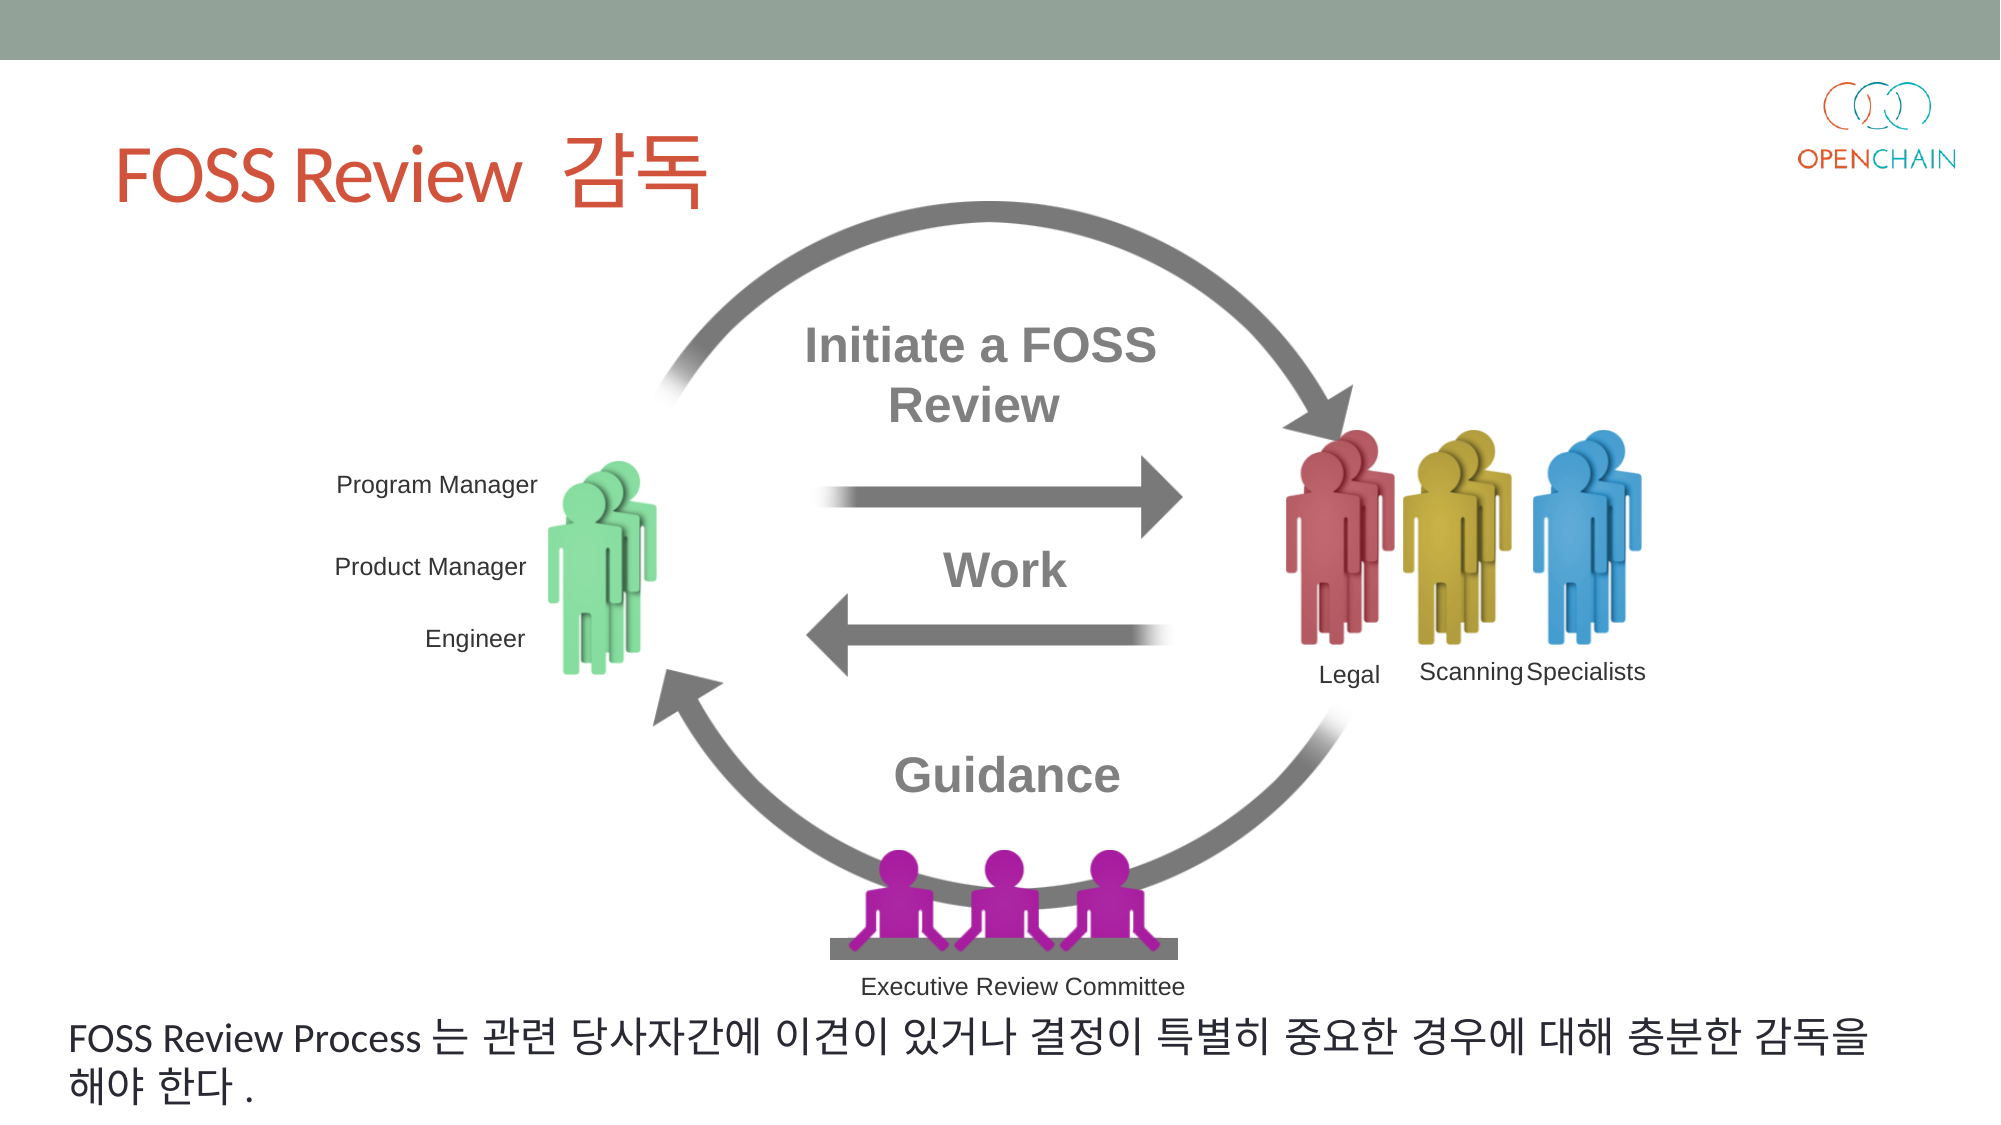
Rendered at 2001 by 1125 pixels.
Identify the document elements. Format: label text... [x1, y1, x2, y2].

title FOSS Review 감독 [99, 87, 1900, 250]
picture [1532, 430, 1642, 645]
picture [812, 455, 1183, 540]
text_box FOSS Review Process는 관련 당사자간에 이견이 있거나 결정이 특별히 중요한 경우에 대해 충분한 감독을 해야 한다. [53, 1002, 1927, 1125]
text_box Specialists [1511, 648, 1662, 694]
picture [548, 461, 1354, 910]
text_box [830, 850, 1188, 1009]
text_box Scanning [1404, 652, 1511, 694]
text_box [326, 461, 545, 661]
text_box Work [928, 549, 1083, 590]
picture [652, 201, 1395, 645]
picture [1798, 82, 1955, 169]
picture [1402, 430, 1512, 645]
text_box Legal [1303, 652, 1396, 696]
